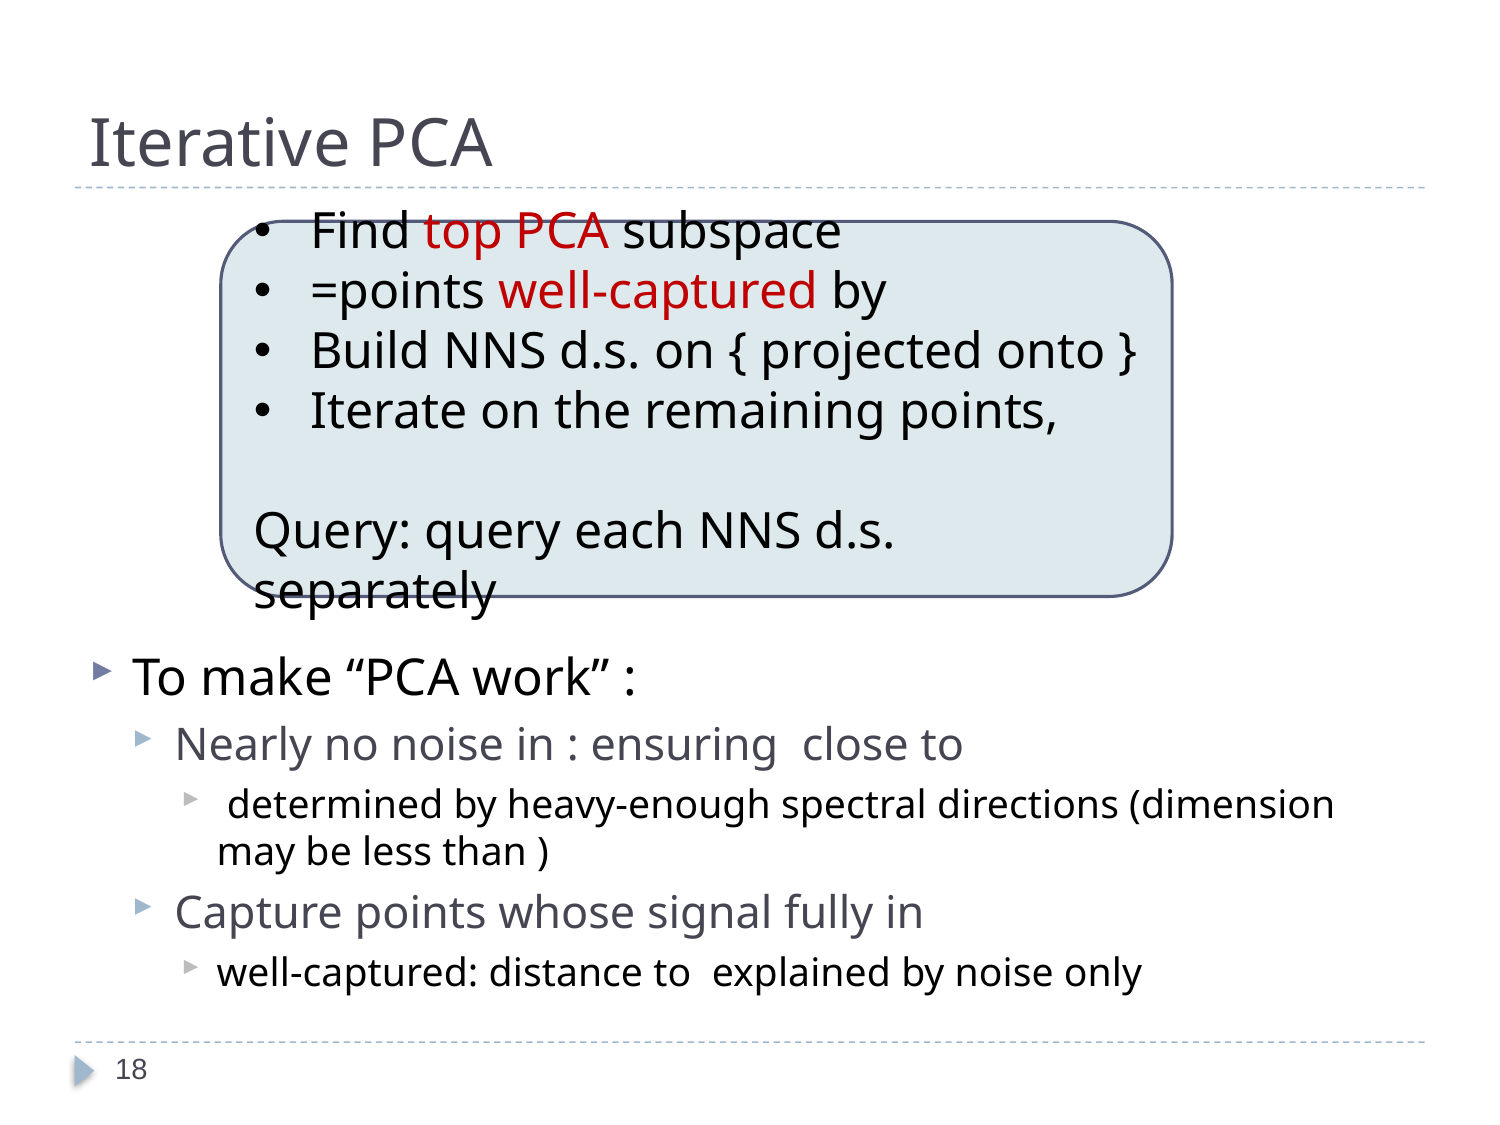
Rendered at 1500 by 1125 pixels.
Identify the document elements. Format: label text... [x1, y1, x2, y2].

title Iterative PCA [75, 24, 1425, 188]
slide_number 18 [100, 1042, 426, 1103]
